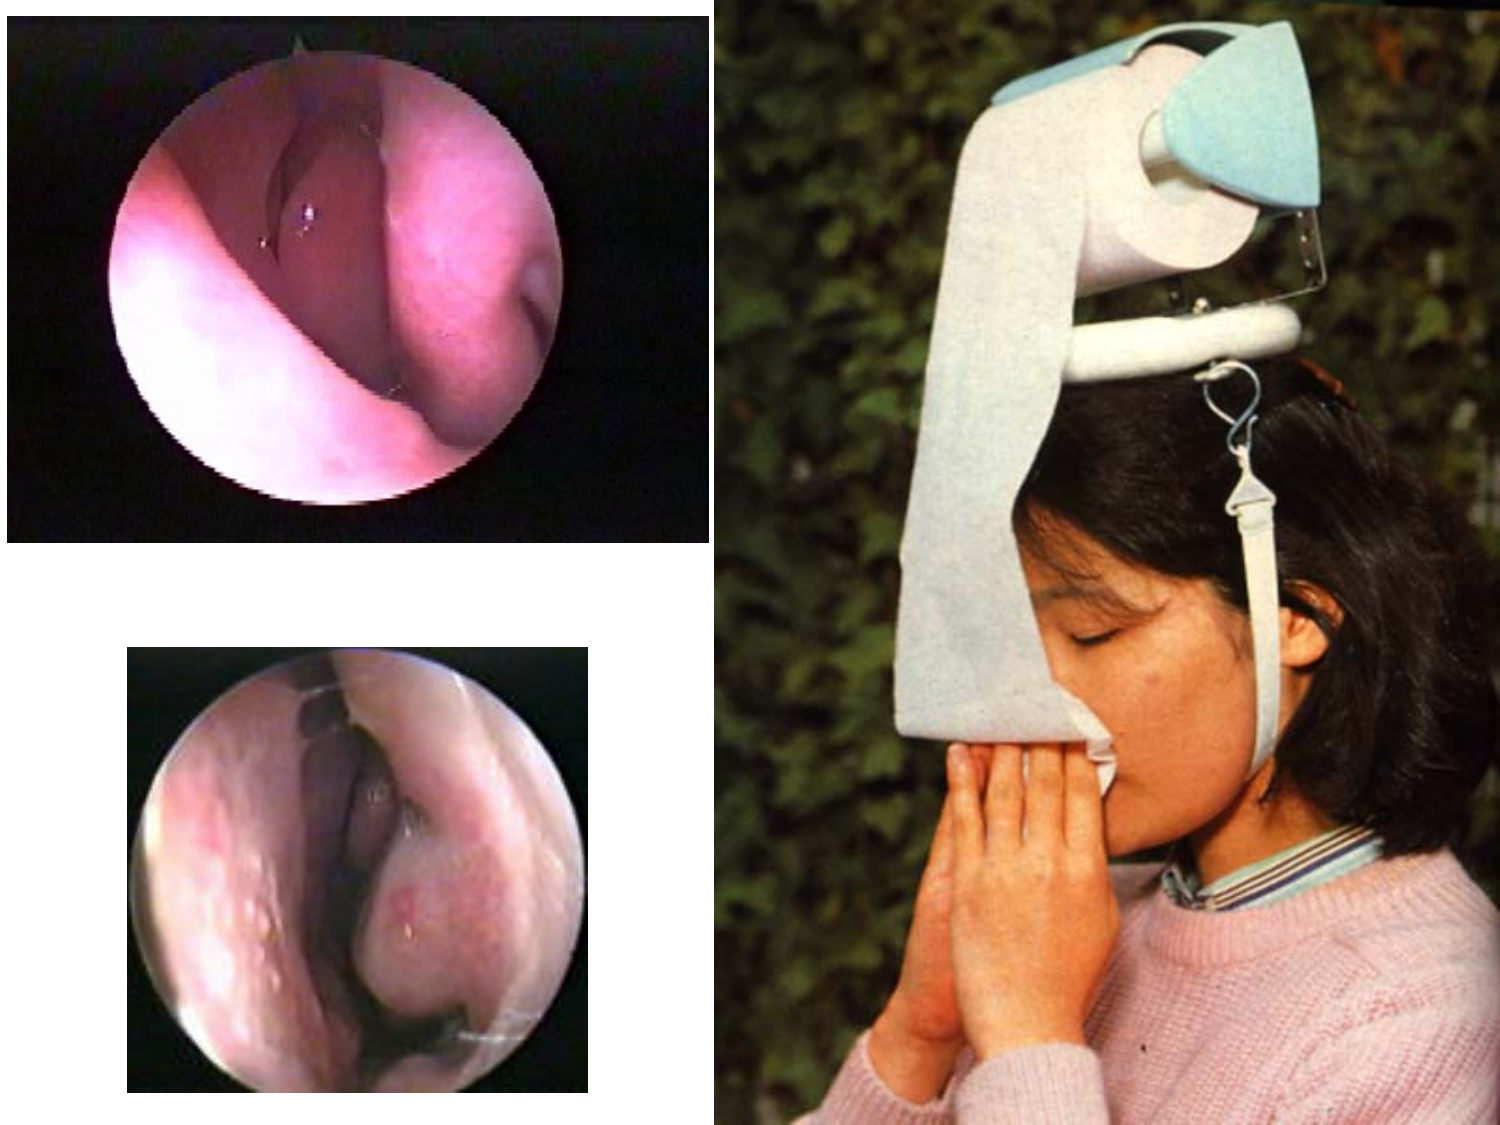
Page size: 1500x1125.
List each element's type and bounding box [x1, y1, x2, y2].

picture [7, 16, 709, 543]
picture [127, 647, 589, 1093]
picture [714, 0, 1500, 1125]
